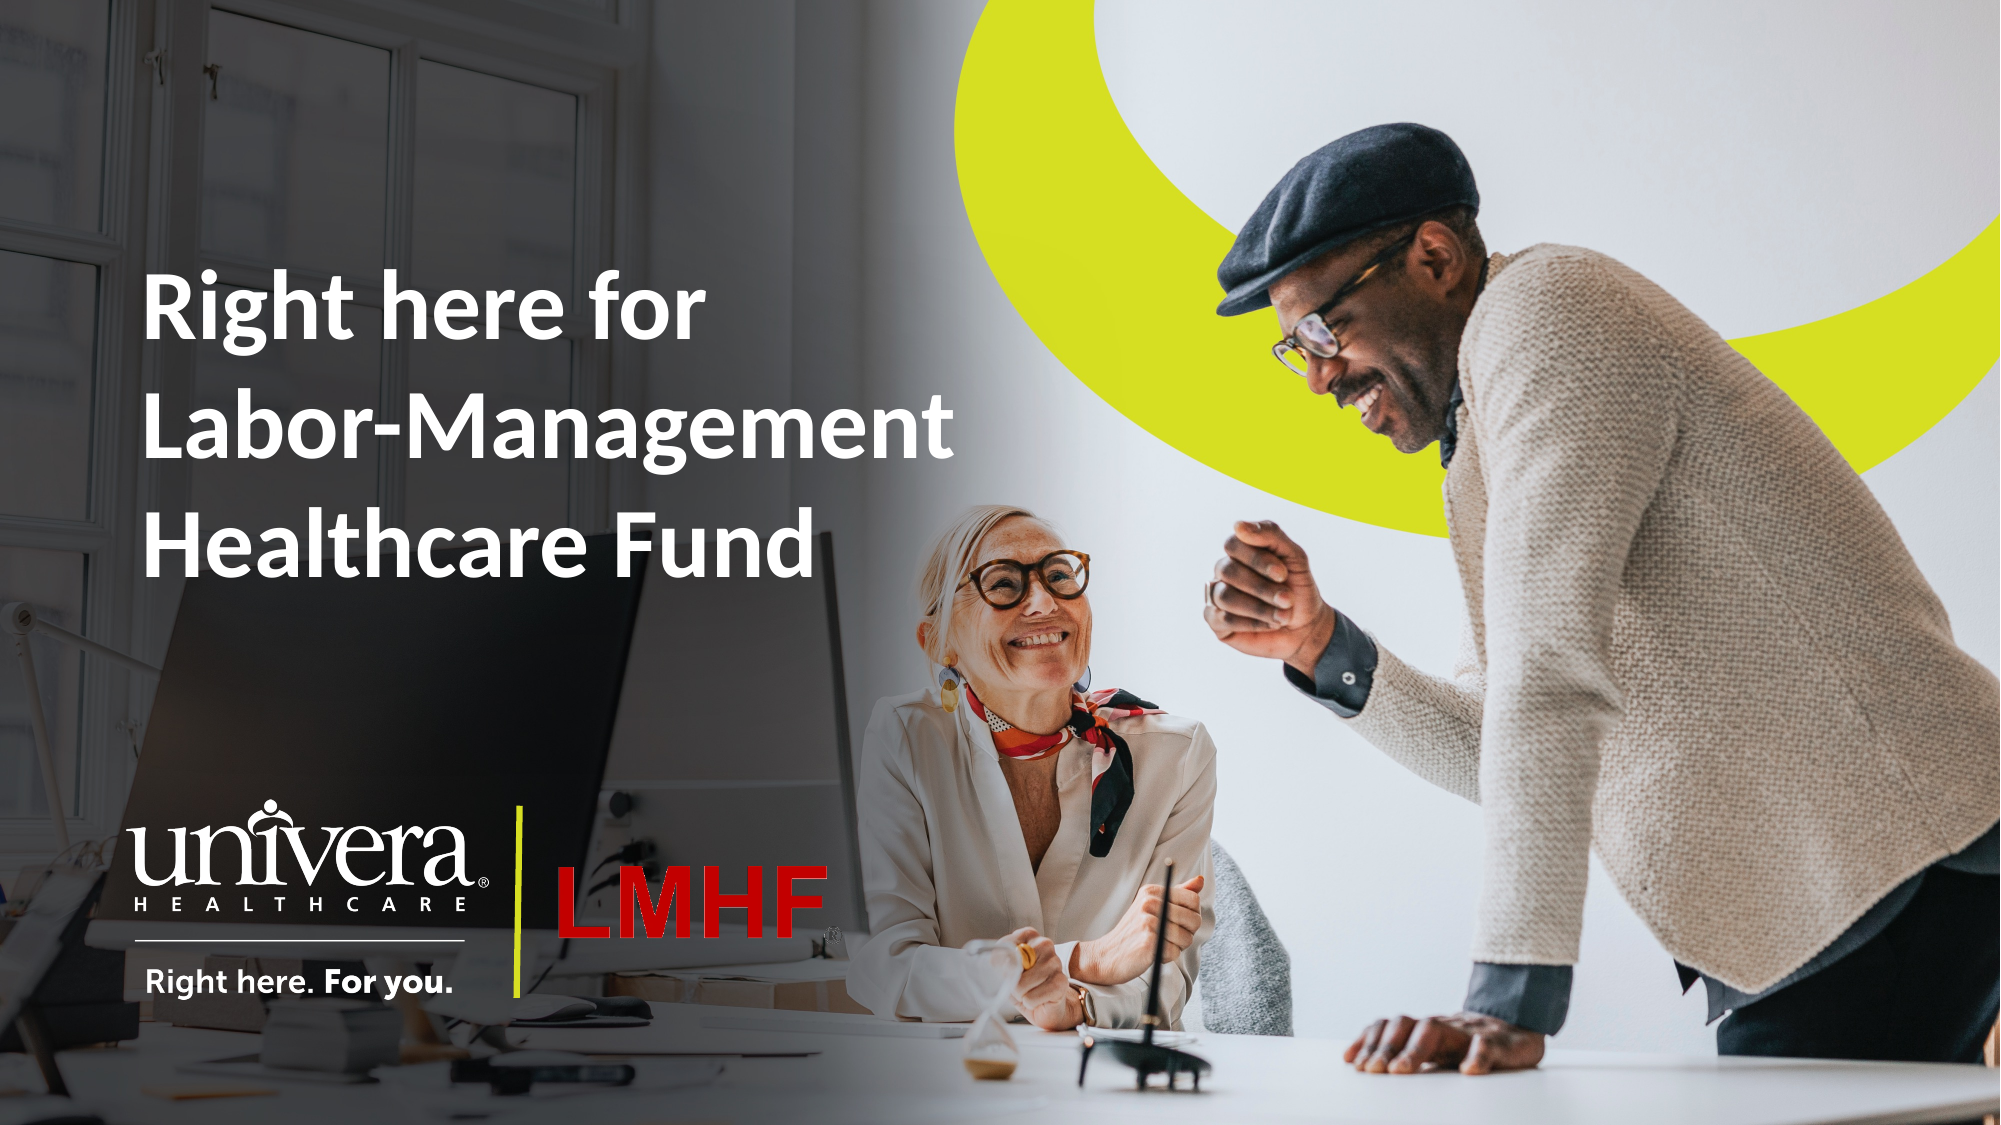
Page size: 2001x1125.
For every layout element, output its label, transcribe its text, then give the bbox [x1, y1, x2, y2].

title Right here for Labor-Management Healthcare Fund [126, 145, 978, 606]
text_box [516, 805, 520, 998]
picture [0, 0, 2000, 1125]
